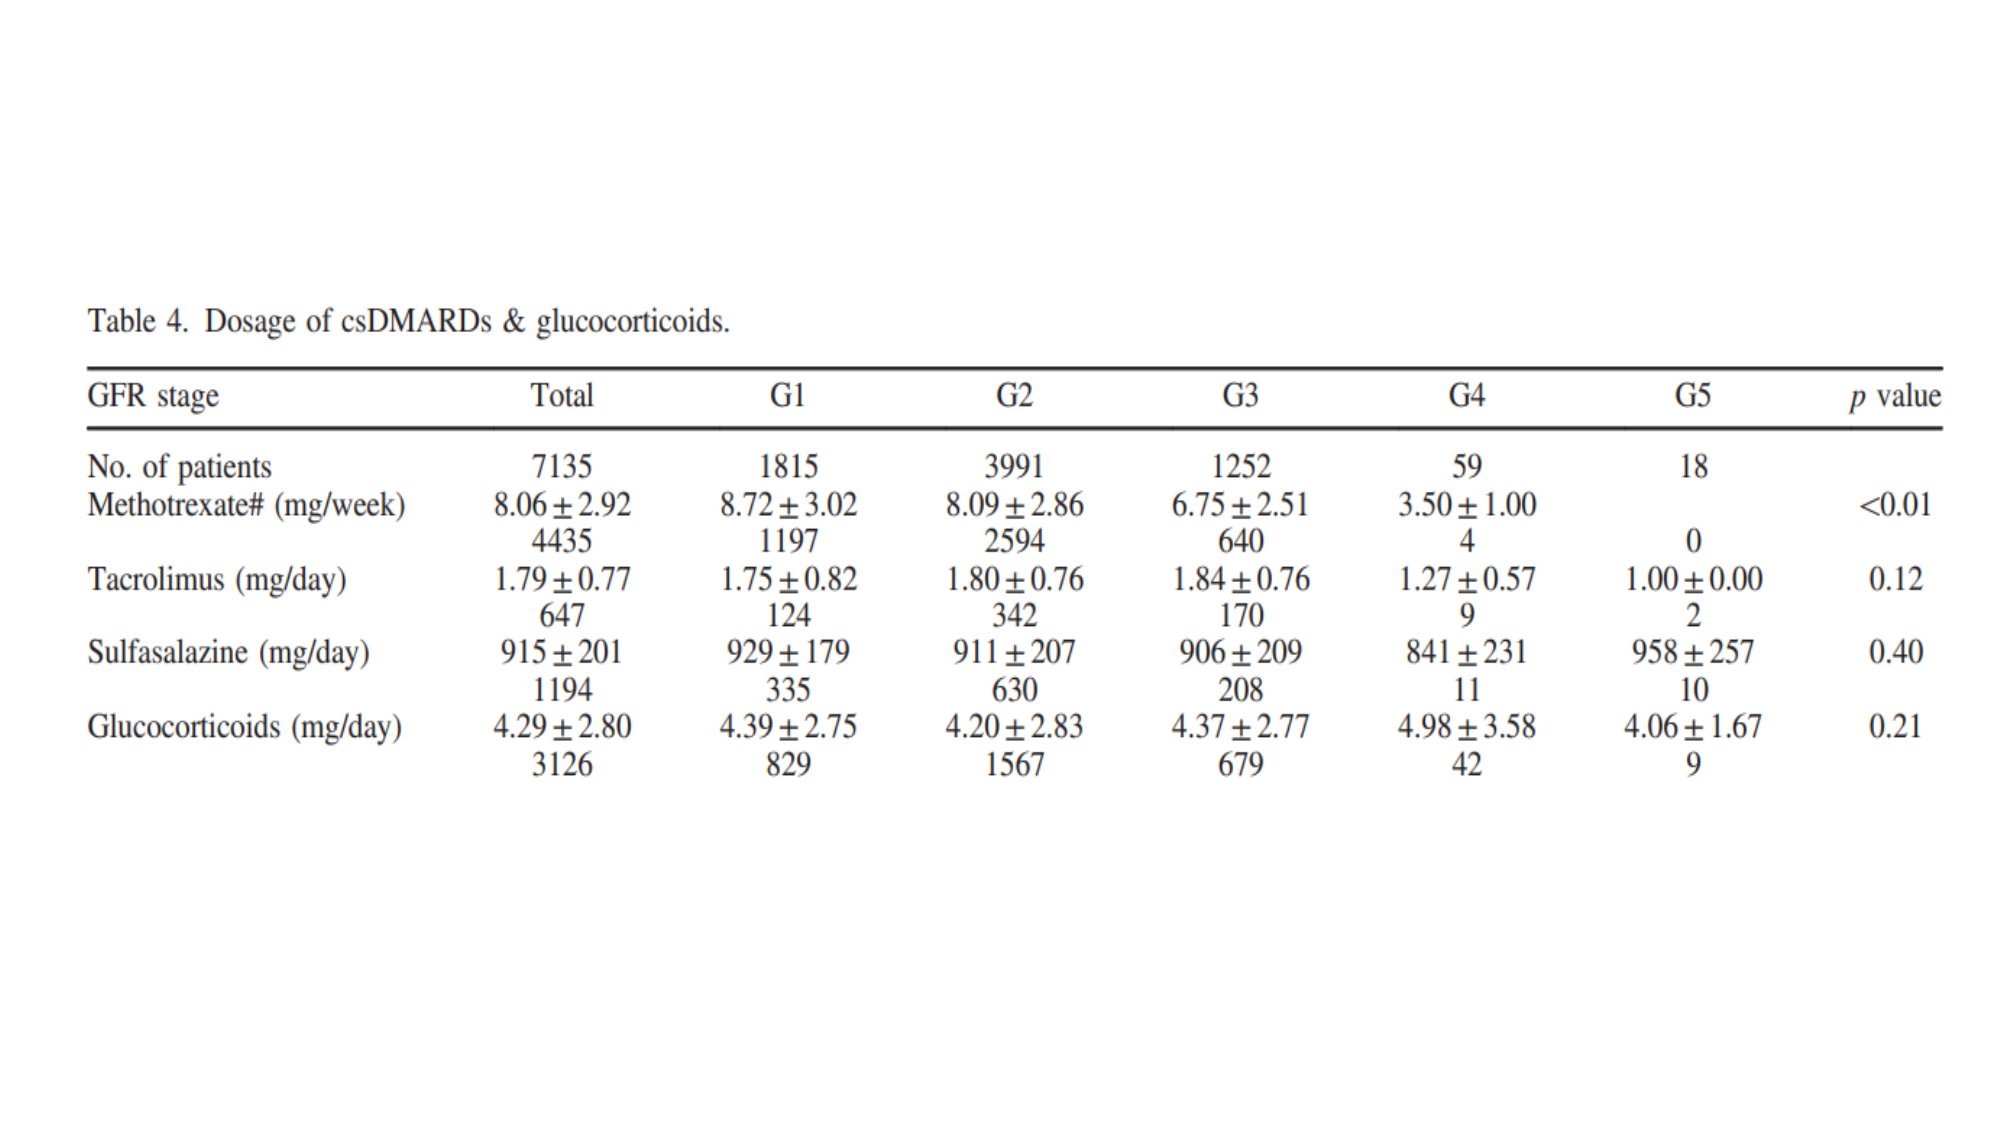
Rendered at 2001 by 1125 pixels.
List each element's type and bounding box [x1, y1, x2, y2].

picture [0, 284, 2000, 779]
